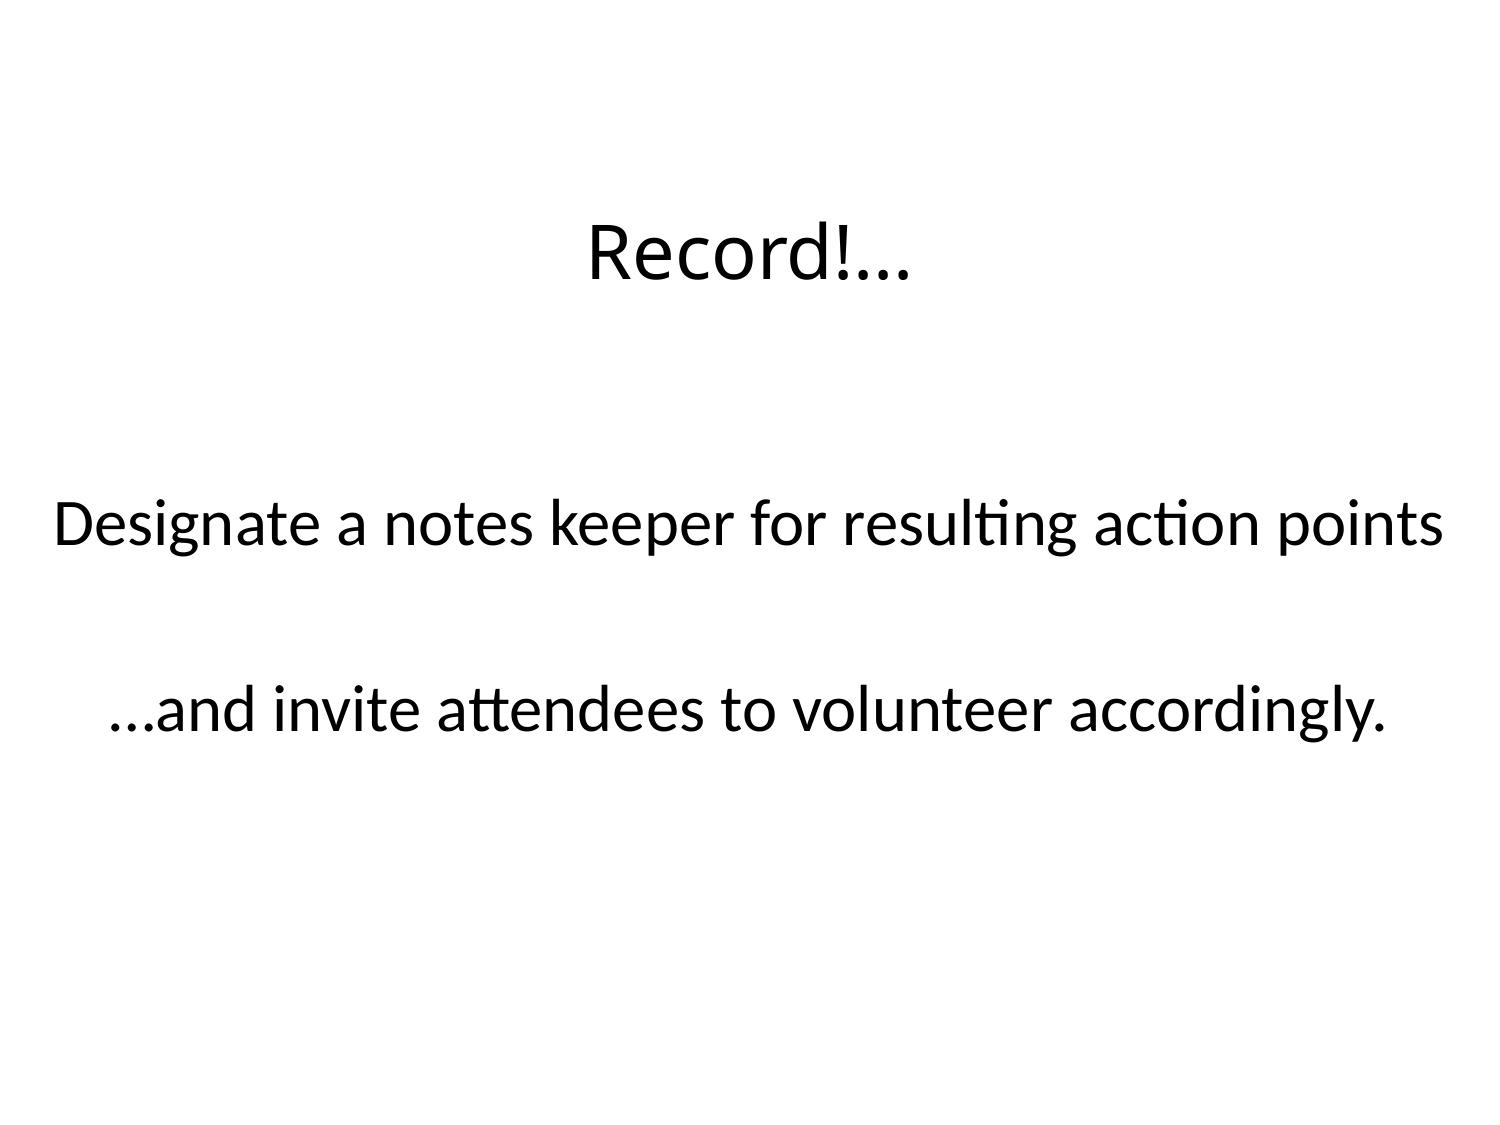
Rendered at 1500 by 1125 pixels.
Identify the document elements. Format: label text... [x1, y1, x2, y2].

list Designate a notes keeper for resulting action points …and invite attendees to volunteer accordingly. [31, 471, 1467, 919]
title Record!... [75, 196, 1425, 384]
